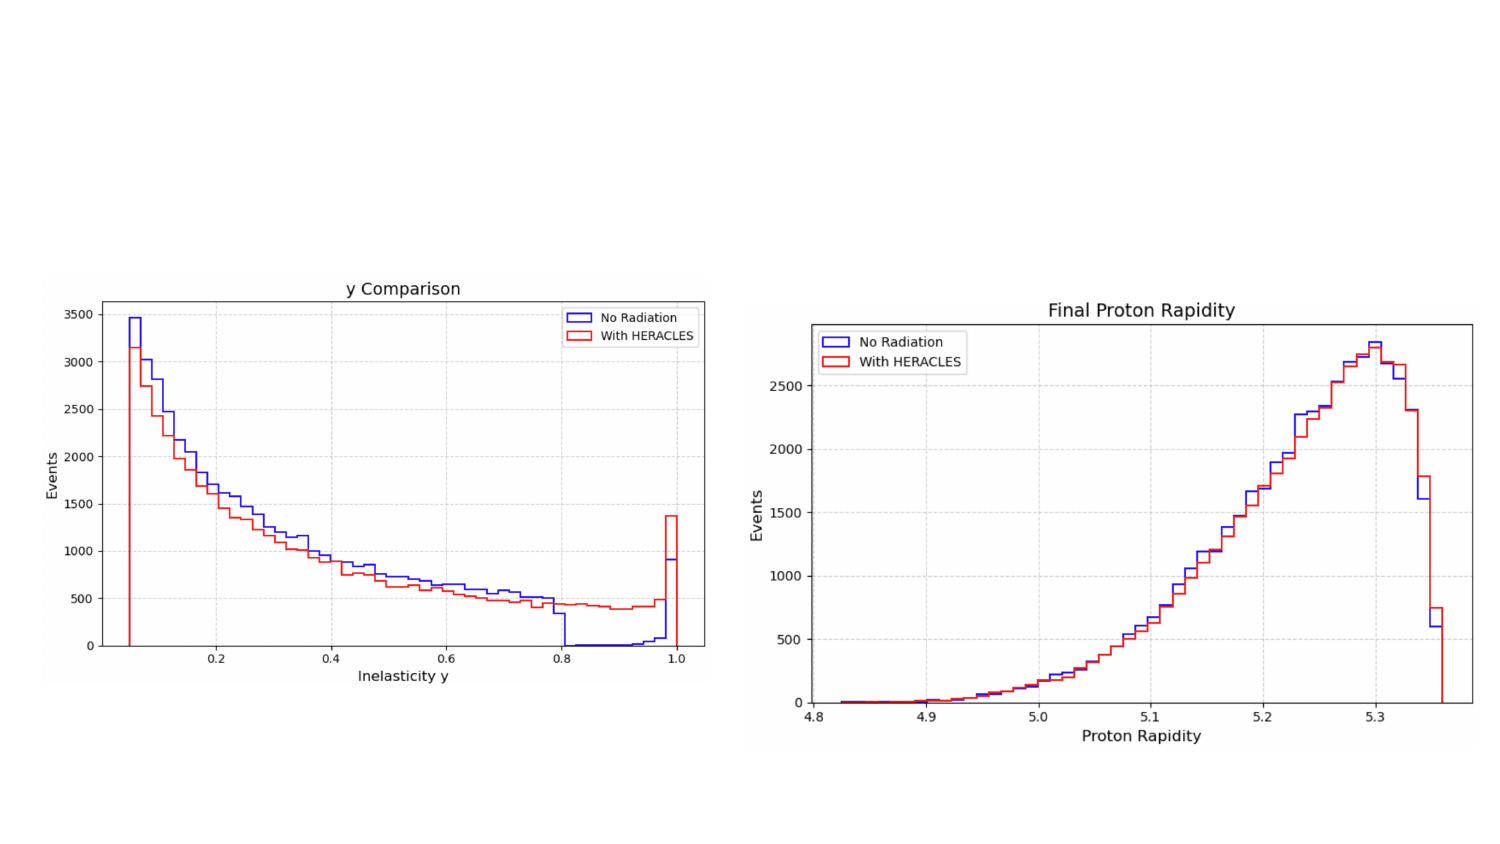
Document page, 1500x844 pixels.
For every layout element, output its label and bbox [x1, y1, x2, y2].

picture [742, 302, 1474, 750]
picture [42, 276, 708, 685]
